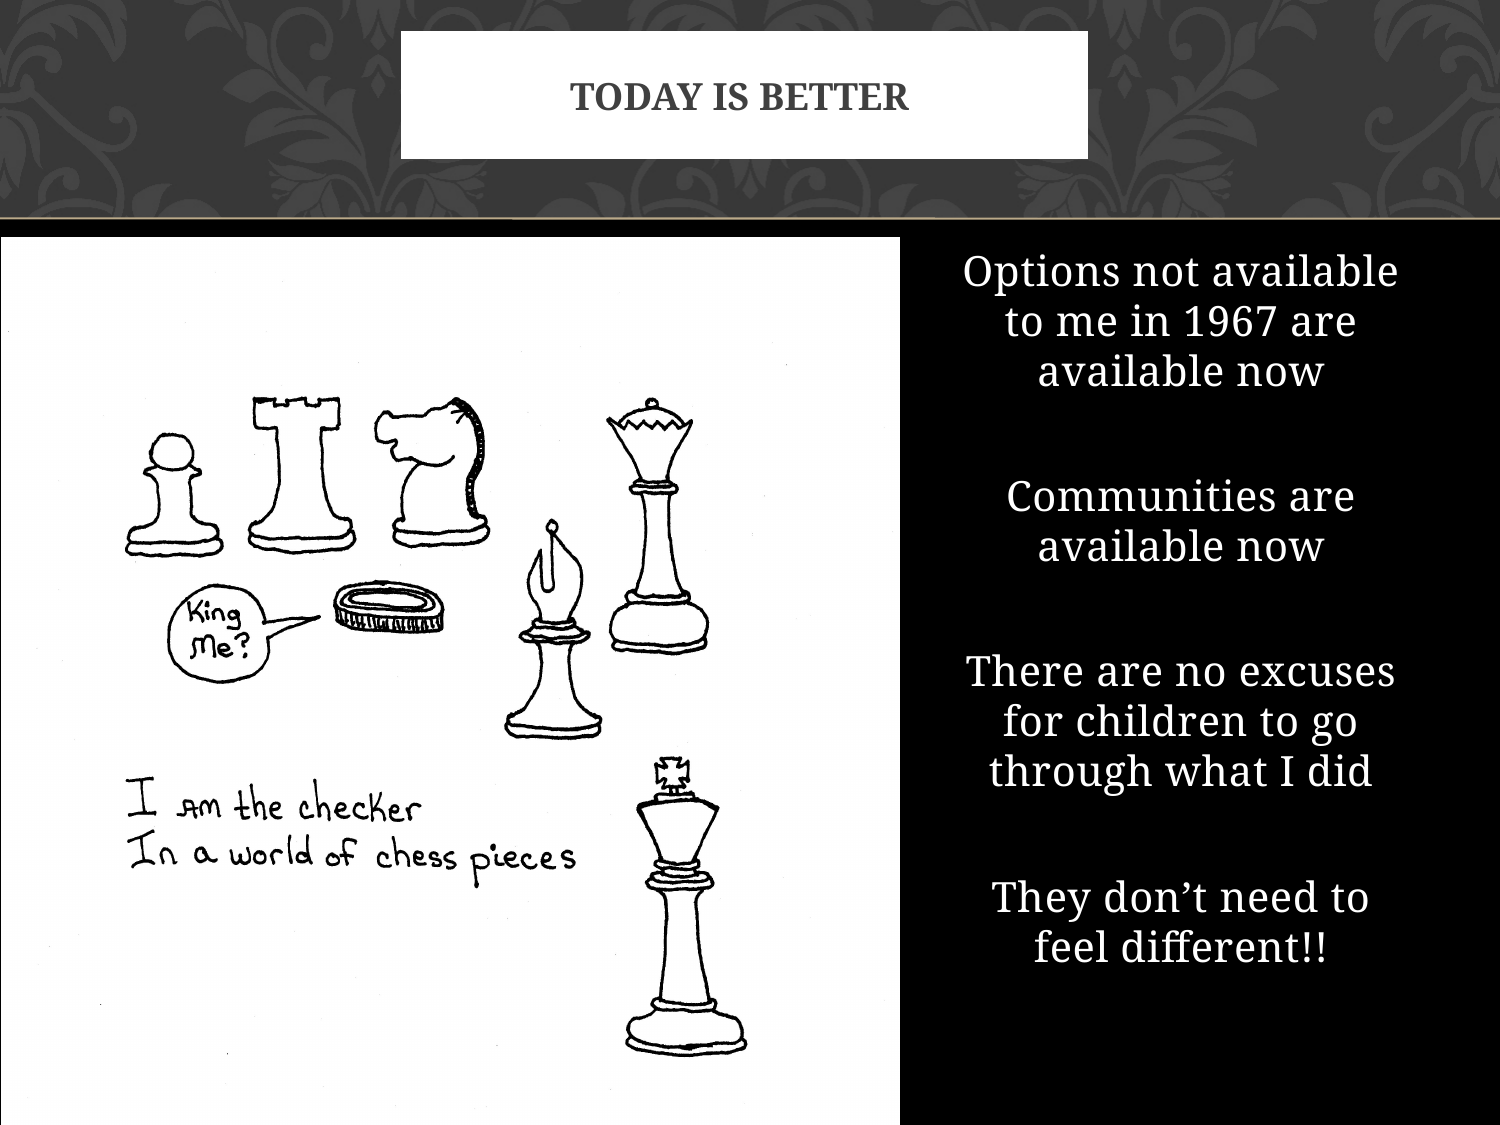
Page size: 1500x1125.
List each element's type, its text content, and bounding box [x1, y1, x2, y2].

title Today is better [401, 31, 1088, 159]
picture [1, 237, 901, 1125]
list Options not available to me in 1967 are available now Communities are available now There are no excuses for children to go through what I did They don’t need to feel different!! [937, 237, 1425, 989]
